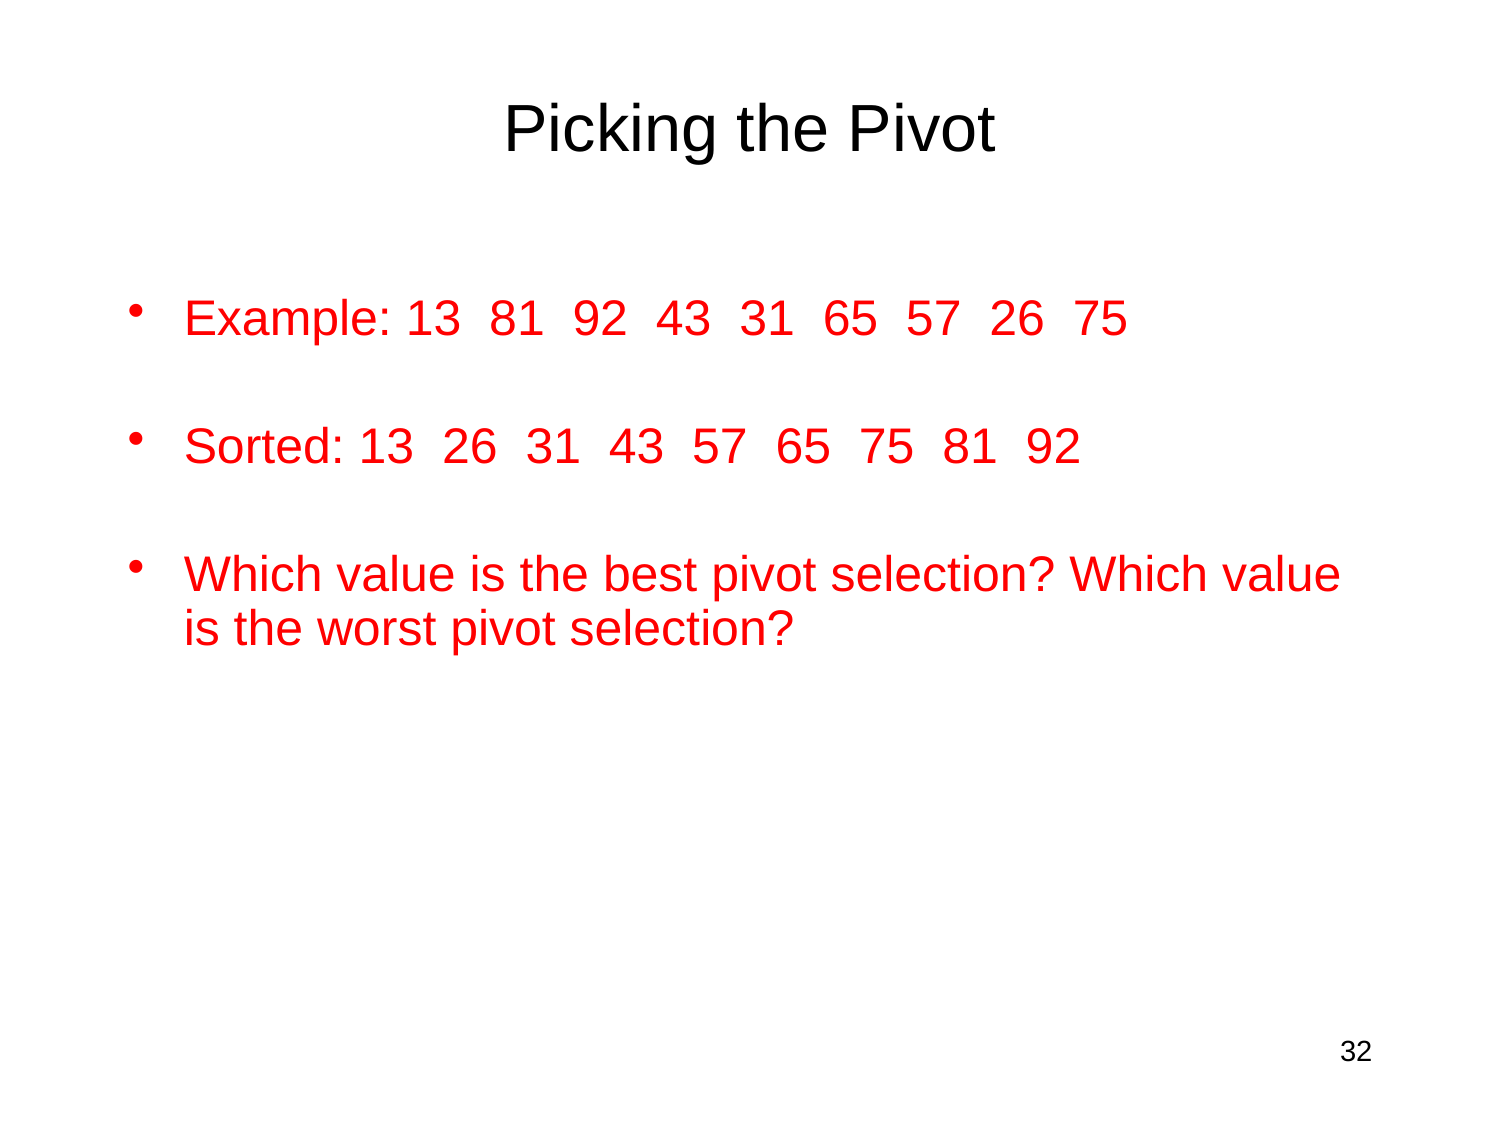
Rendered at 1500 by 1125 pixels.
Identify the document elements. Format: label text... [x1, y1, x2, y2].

title Picking the Pivot [112, 62, 1388, 188]
list Example: 13 81 92 43 31 65 57 26 75 Sorted: 13 26 31 43 57 65 75 81 92 Which value is the best pivot selection? Which value is the worst pivot selection? [112, 224, 1388, 1000]
slide_number 32 [1074, 1024, 1388, 1101]
